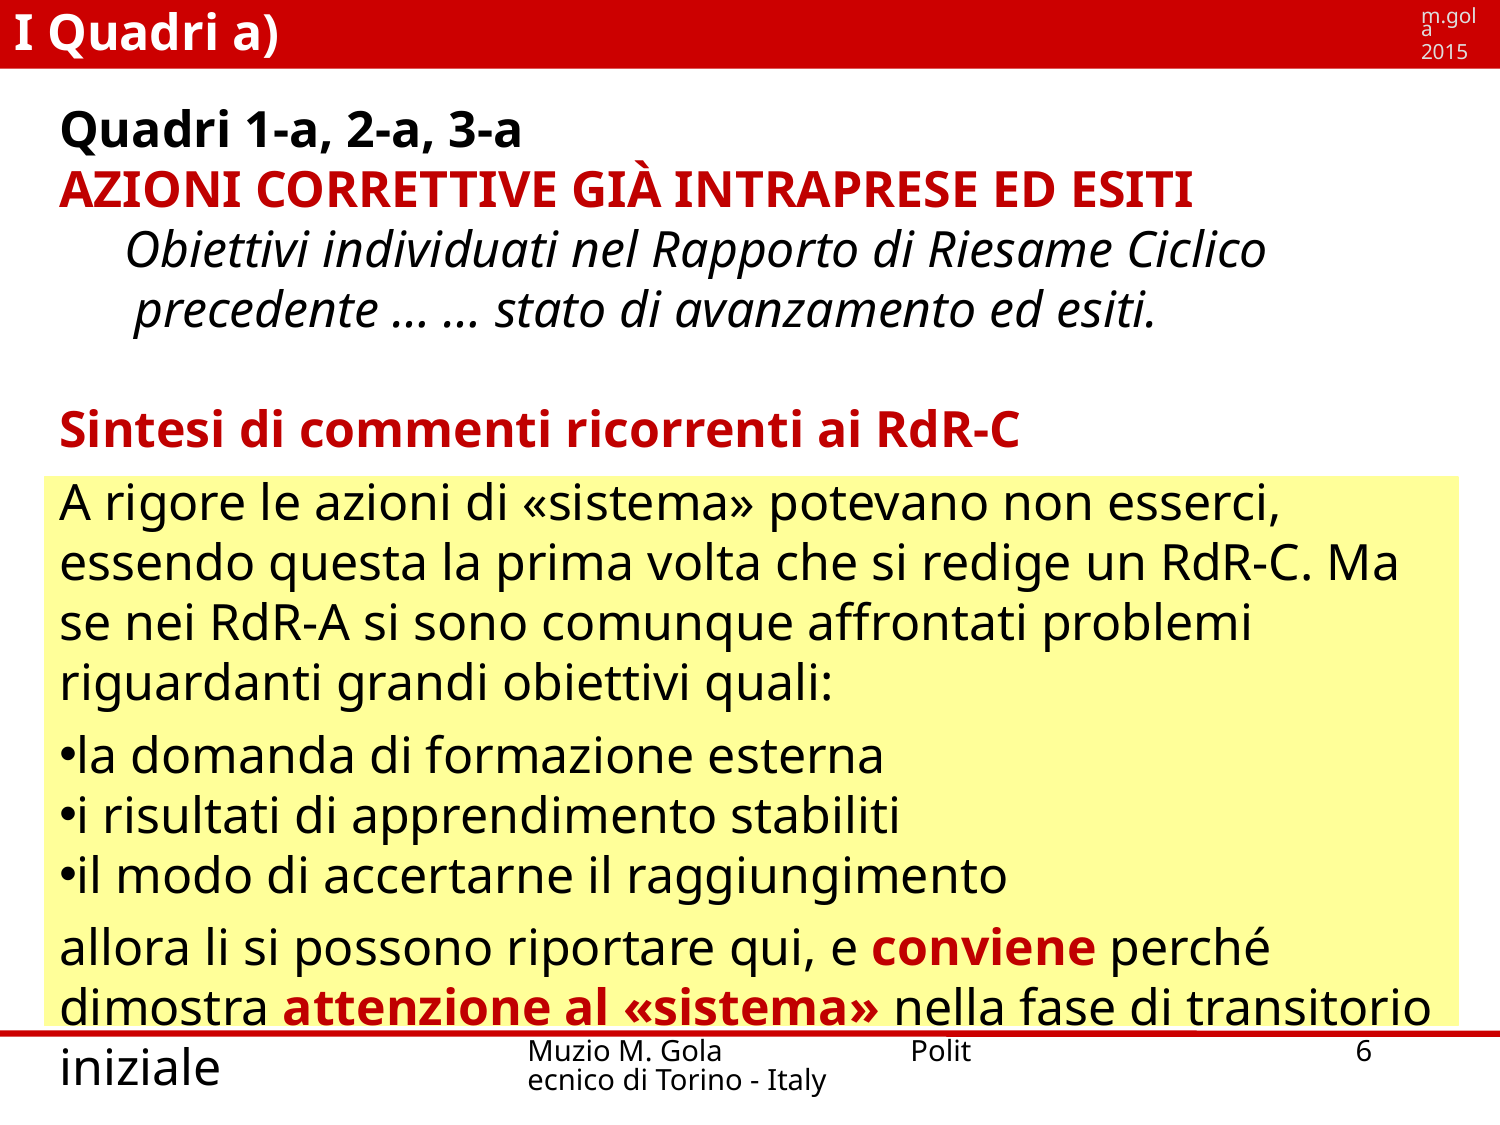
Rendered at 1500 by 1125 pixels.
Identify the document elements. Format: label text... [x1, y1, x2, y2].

text_box I Quadri a) [0, 0, 1500, 69]
text_box m.gola 2015 [1406, 6, 1500, 69]
text_box Quadri 1-a, 2-a, 3-a AZIONI CORRETTIVE GIÀ INTRAPRESE ED ESITI Obiettivi individuati nel Rapporto di Riesame Ciclico precedente … … stato di avanzamento ed esiti. Sintesi di commenti ricorrenti ai RdR-C A rigore le azioni di «sistema» potevano non esserci, essendo questa la prima volta che si redige un RdR-C. Ma se nei RdR-A si sono comunque affrontati problemi riguardanti grandi obiettivi quali: la domanda di formazione esterna i risultati di apprendimento stabiliti il modo di accertarne il raggiungimento allora li si possono riportare qui, e conviene perché dimostra attenzione al «sistema» nella fase di transitorio iniziale [44, 90, 1459, 1033]
text_box Quadri 1-a, 2-a, 3-a AZIONI CORRETTIVE GIÀ INTRAPRESE ED ESITI Obiettivi individuati nel Rapporto di Riesame Ciclico precedente … … stato di avanzamento ed esiti. Sintesi di commenti ricorrenti ai RdR-C A rigore le azioni di «sistema» potevano non esserci, essendo questa la prima volta che si redige un RdR-C. Ma se nei RdR-A si sono comunque affrontati problemi riguardanti grandi obiettivi quali: la domanda di formazione esterna i risultati di apprendimento stabiliti il modo di accertarne il raggiungimento allora li si possono riportare qui, e conviene perché dimostra attenzione al «sistema» nella fase di transitorio iniziale [44, 1034, 1459, 1103]
